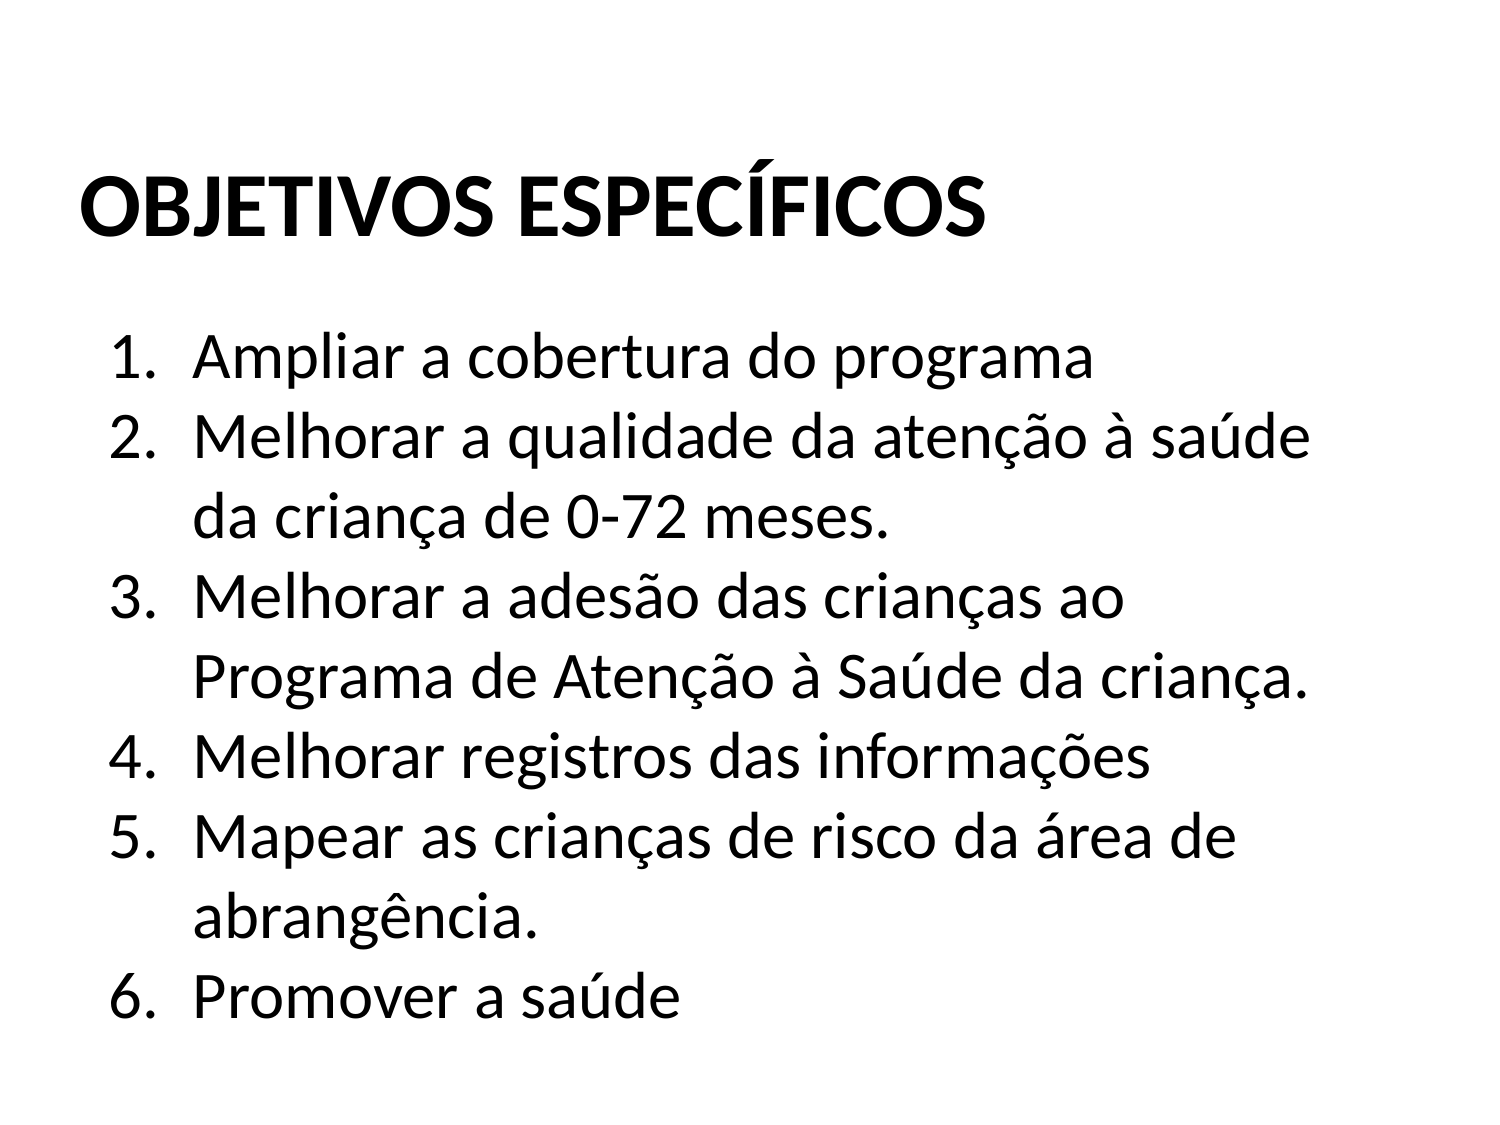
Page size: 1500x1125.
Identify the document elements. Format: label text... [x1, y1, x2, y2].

text_box Ampliar a cobertura do programa Melhorar a qualidade da atenção à saúde da criança de 0-72 meses. Melhorar a adesão das crianças ao Programa de Atenção à Saúde da criança. Melhorar registros das informações Mapear as crianças de risco da área de abrangência. Promover a saúde [93, 304, 1358, 1039]
text_box OBJETIVOS ESPECÍFICOS [64, 137, 1353, 262]
